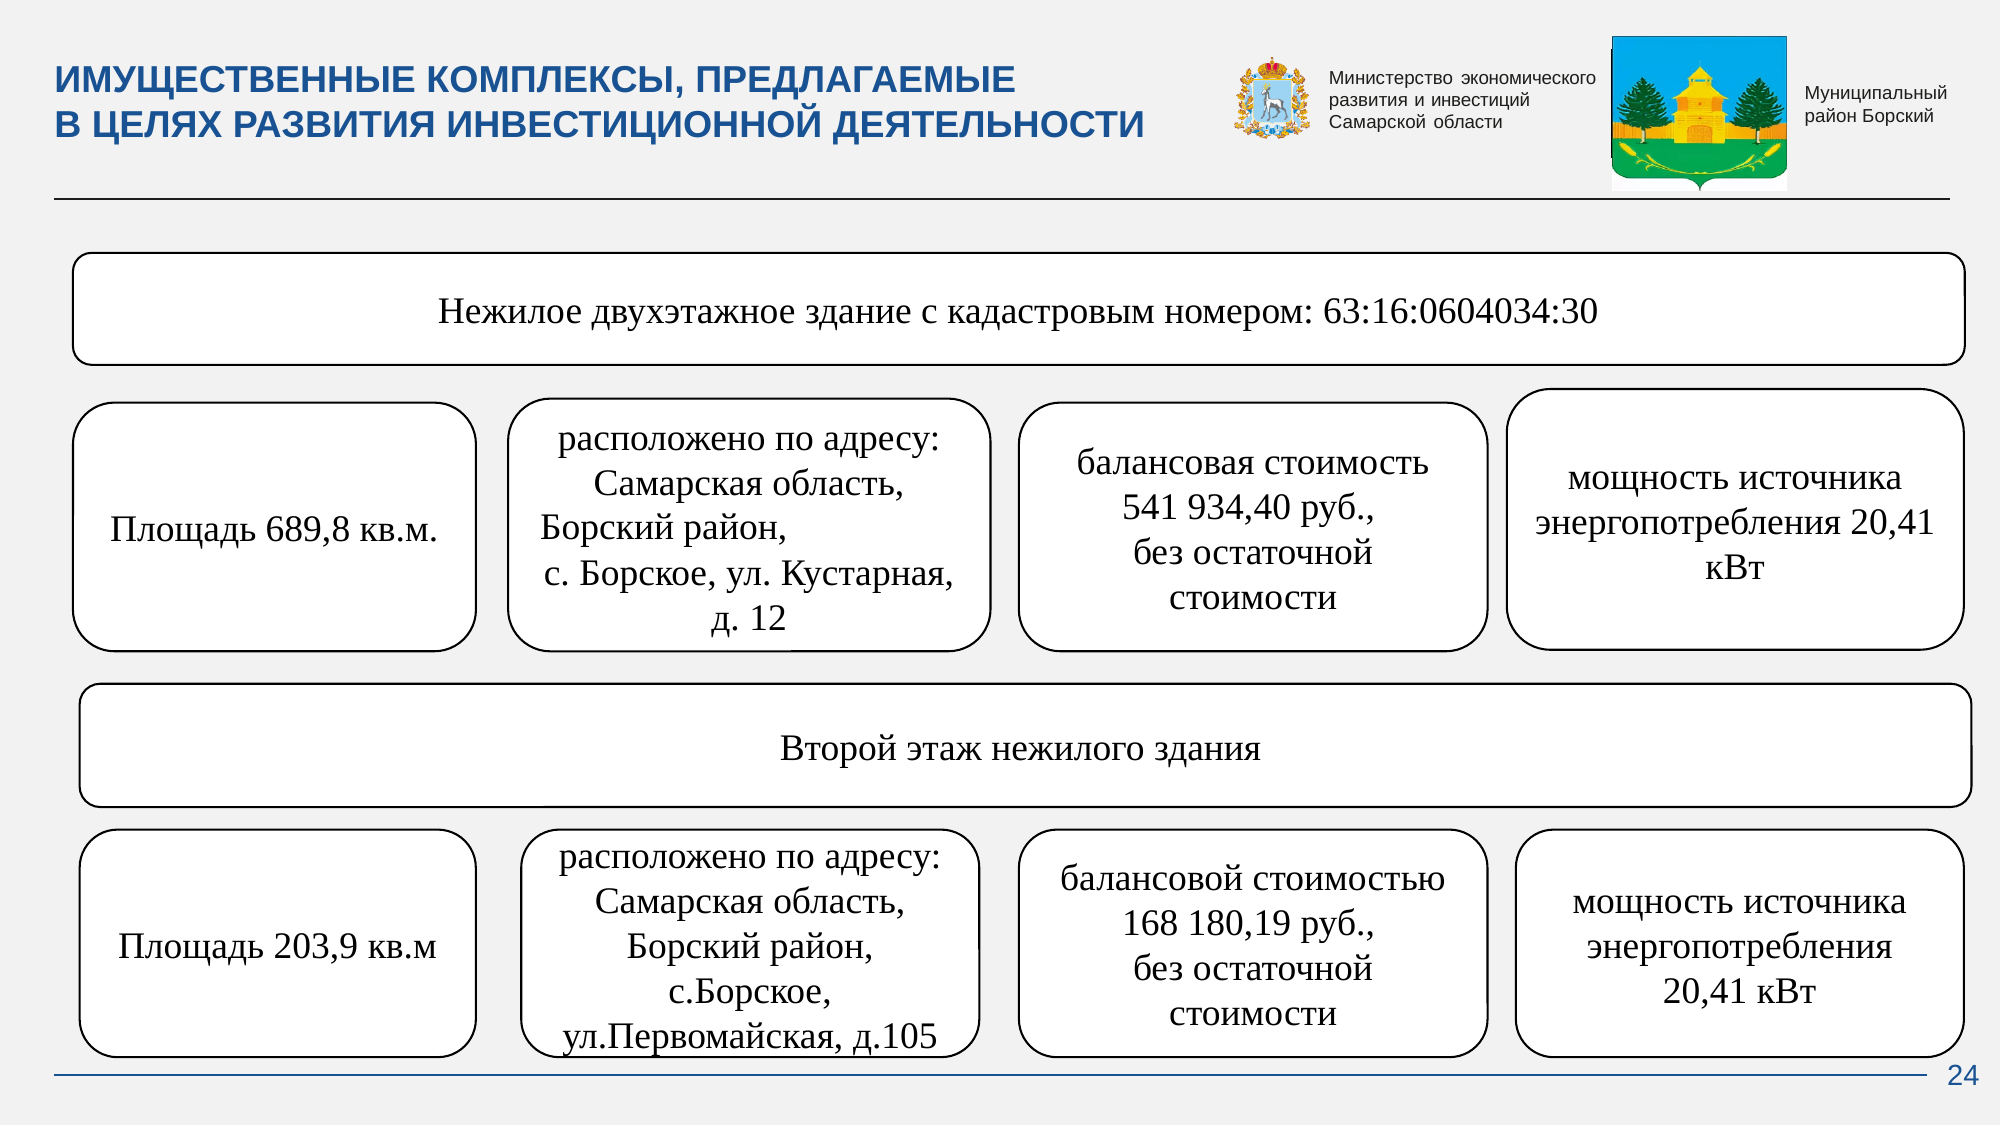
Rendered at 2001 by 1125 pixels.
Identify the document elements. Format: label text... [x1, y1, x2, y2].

text_box мощность источника энергопотребления 20,41 кВт [1514, 828, 1965, 1059]
text_box балансовой стоимостью 168 180,19 руб., без остаточной стоимости [1017, 828, 1489, 1059]
text_box балансовая стоимость 541 934,40 руб., без остаточной стоимости [1017, 401, 1489, 653]
text_box Нежилое двухэтажное здание с кадастровым номером: 63:16:0604034:30 [71, 251, 1966, 366]
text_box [1787, 50, 1978, 158]
text_box Площадь 203,9 кв.м [78, 828, 477, 1059]
text_box Площадь 689,8 кв.м. [71, 401, 477, 653]
picture [1612, 67, 1787, 192]
text_box 24 [1940, 1057, 1987, 1092]
text_box мощность источника энергопотребления 20,41 кВт [1505, 387, 1965, 651]
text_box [1234, 50, 1612, 158]
text_box ИМУЩЕСТВЕННЫЕ КОМПЛЕКСЫ, ПРЕДЛАГАЕМЫЕ В ЦЕЛЯХ РАЗВИТИЯ ИНВЕСТИЦИОННОЙ ДЕЯТЕЛЬНОСТИ [52, 38, 1488, 145]
text_box расположено по адресу: Самарская область, Борский район, с. Борское, ул. Кустарная, д. 12 [507, 397, 992, 653]
text_box расположено по адресу: Самарская область, Борский район, с.Борское, ул.Первомайская, д.105 [520, 828, 981, 1059]
text_box Второй этаж нежилого здания [78, 682, 1973, 809]
